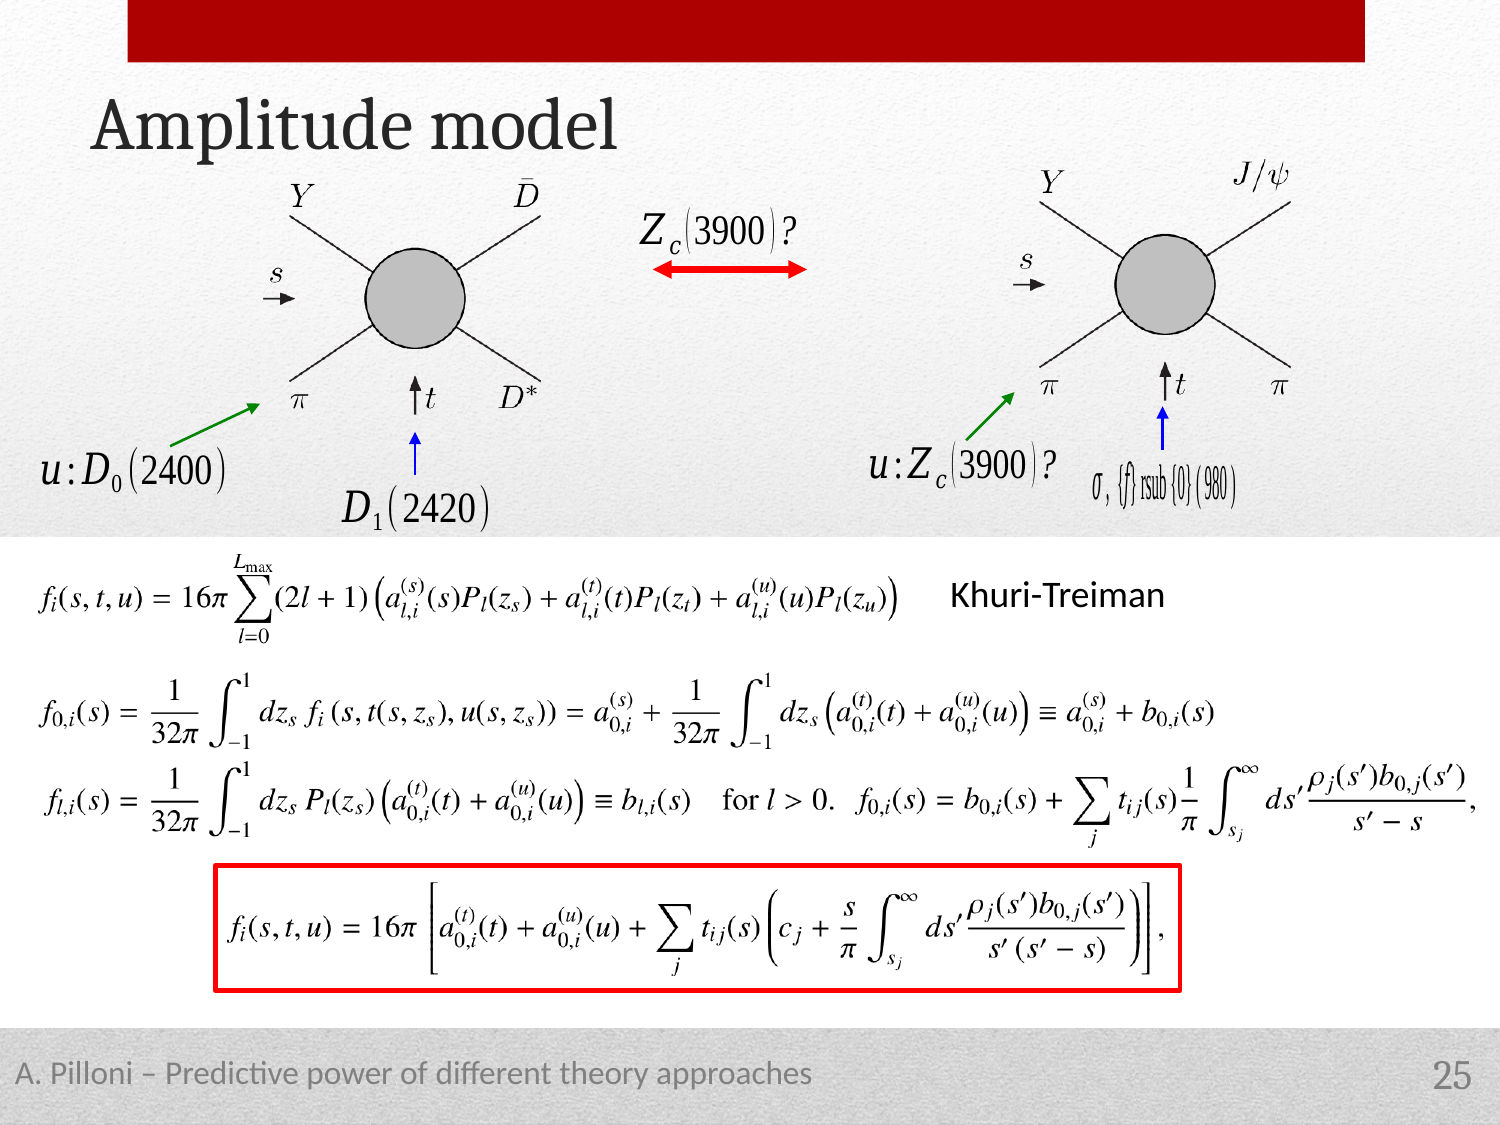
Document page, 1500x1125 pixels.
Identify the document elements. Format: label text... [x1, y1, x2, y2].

picture [17, 539, 1500, 860]
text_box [965, 391, 1016, 441]
text_box Amplitude model [74, 0, 1425, 173]
slide_number 25 [1362, 1043, 1488, 1104]
text_box A. Pilloni – Predictive power of different theory approaches [0, 1043, 1131, 1099]
text_box [0, 535, 1500, 1030]
picture [259, 175, 542, 416]
picture [1009, 159, 1292, 402]
picture [217, 866, 1179, 989]
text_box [169, 402, 261, 447]
text_box Khuri-Treiman [935, 563, 1181, 623]
